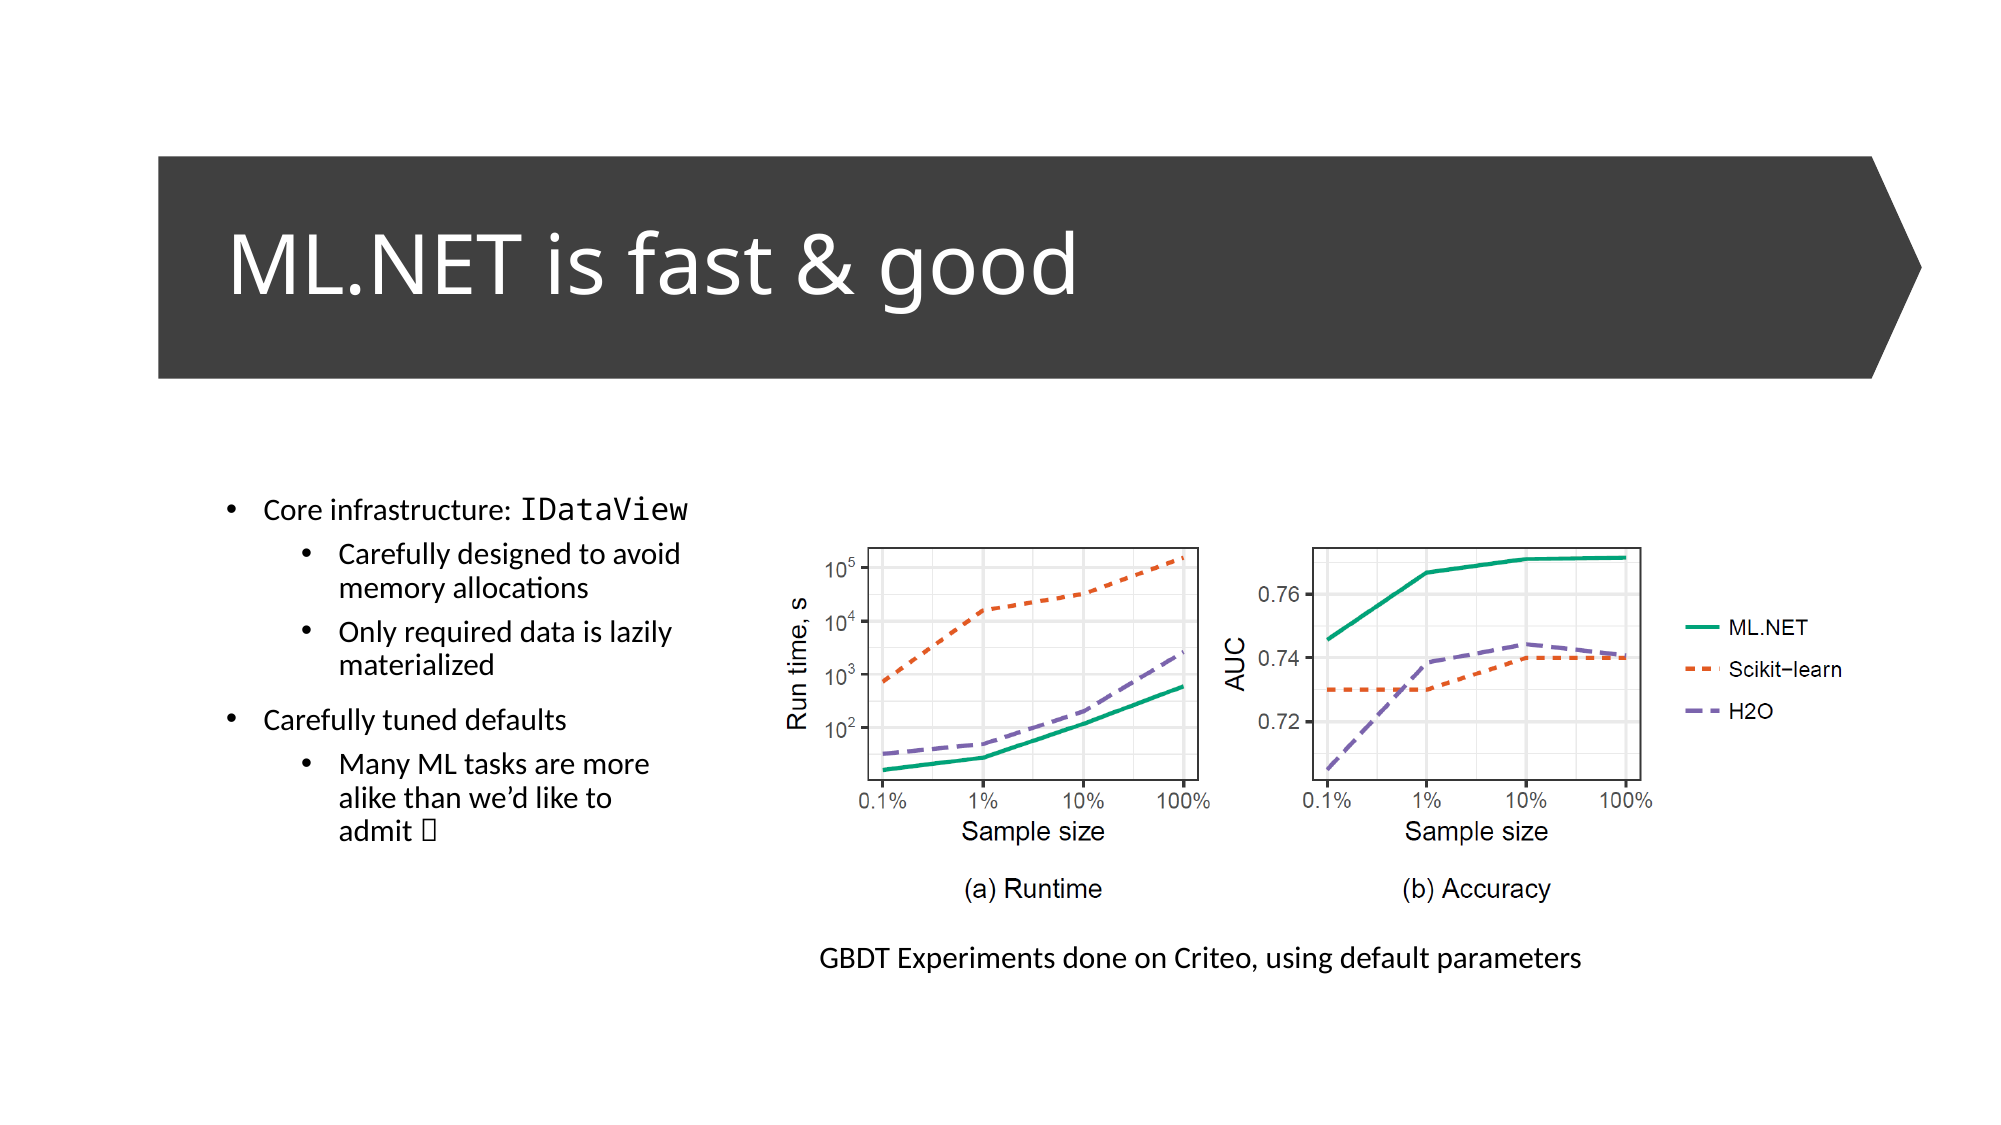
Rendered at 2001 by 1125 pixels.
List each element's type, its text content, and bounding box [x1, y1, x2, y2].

text_box GBDT Experiments done on Criteo, using default parameters [804, 929, 1709, 982]
picture [764, 525, 1863, 909]
text_box [157, 155, 1923, 380]
list Core infrastructure: IDataView Carefully designed to avoid memory allocations Only required data is lazily materialized Carefully tuned defaults Many ML tasks are more alike than we’d like to admit  [211, 485, 705, 949]
title ML.NET is fast & good [211, 197, 1856, 339]
